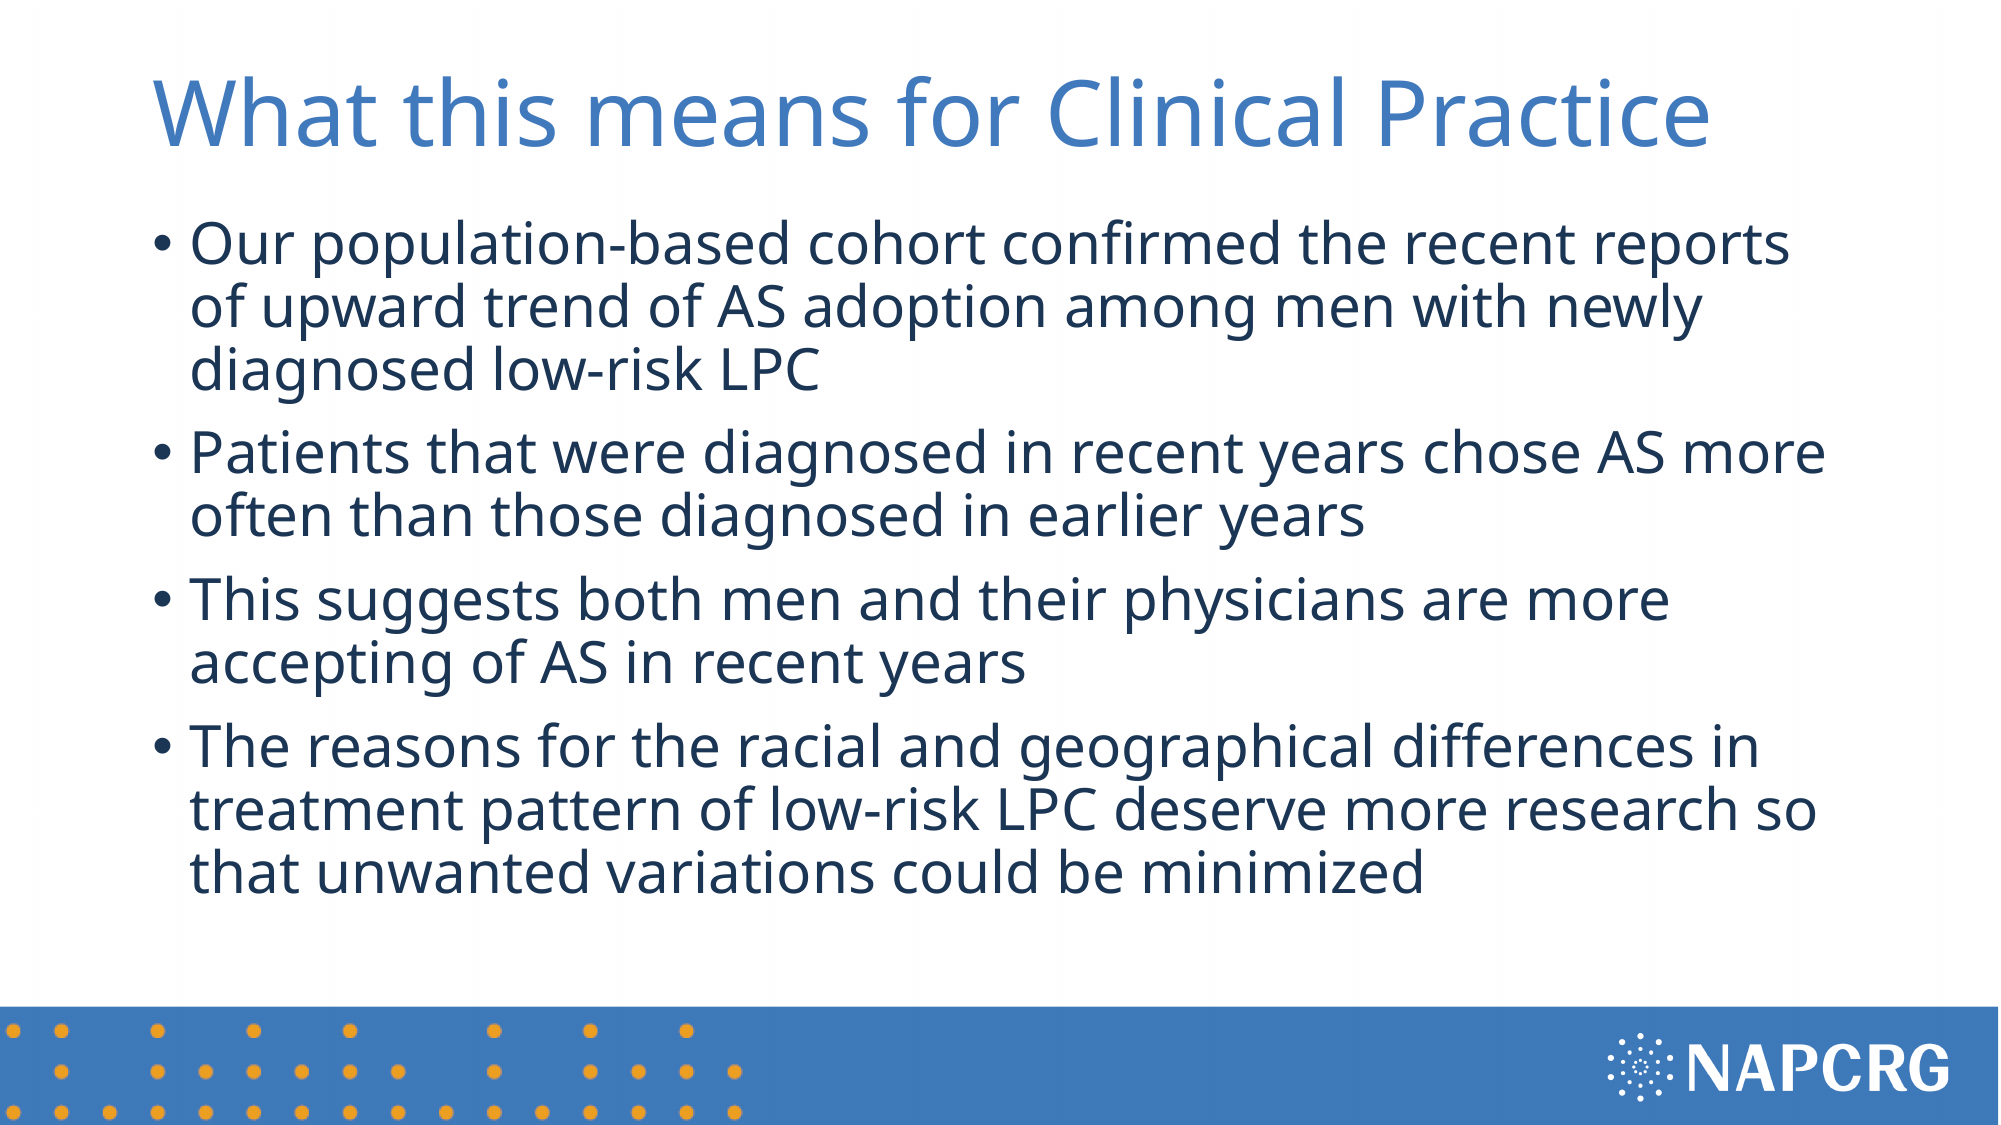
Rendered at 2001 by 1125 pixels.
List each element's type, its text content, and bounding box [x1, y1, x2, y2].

title What this means for Clinical Practice [137, 59, 1863, 183]
picture [0, 1, 1999, 1125]
list Our population-based cohort confirmed the recent reports of upward trend of AS adoption among men with newly diagnosed low-risk LPC Patients that were diagnosed in recent years chose AS more often than those diagnosed in earlier years This suggests both men and their physicians are more accepting of AS in recent years The reasons for the racial and geographical differences in treatment pattern of low-risk LPC deserve more research so that unwanted variations could be minimized [137, 206, 1863, 1061]
